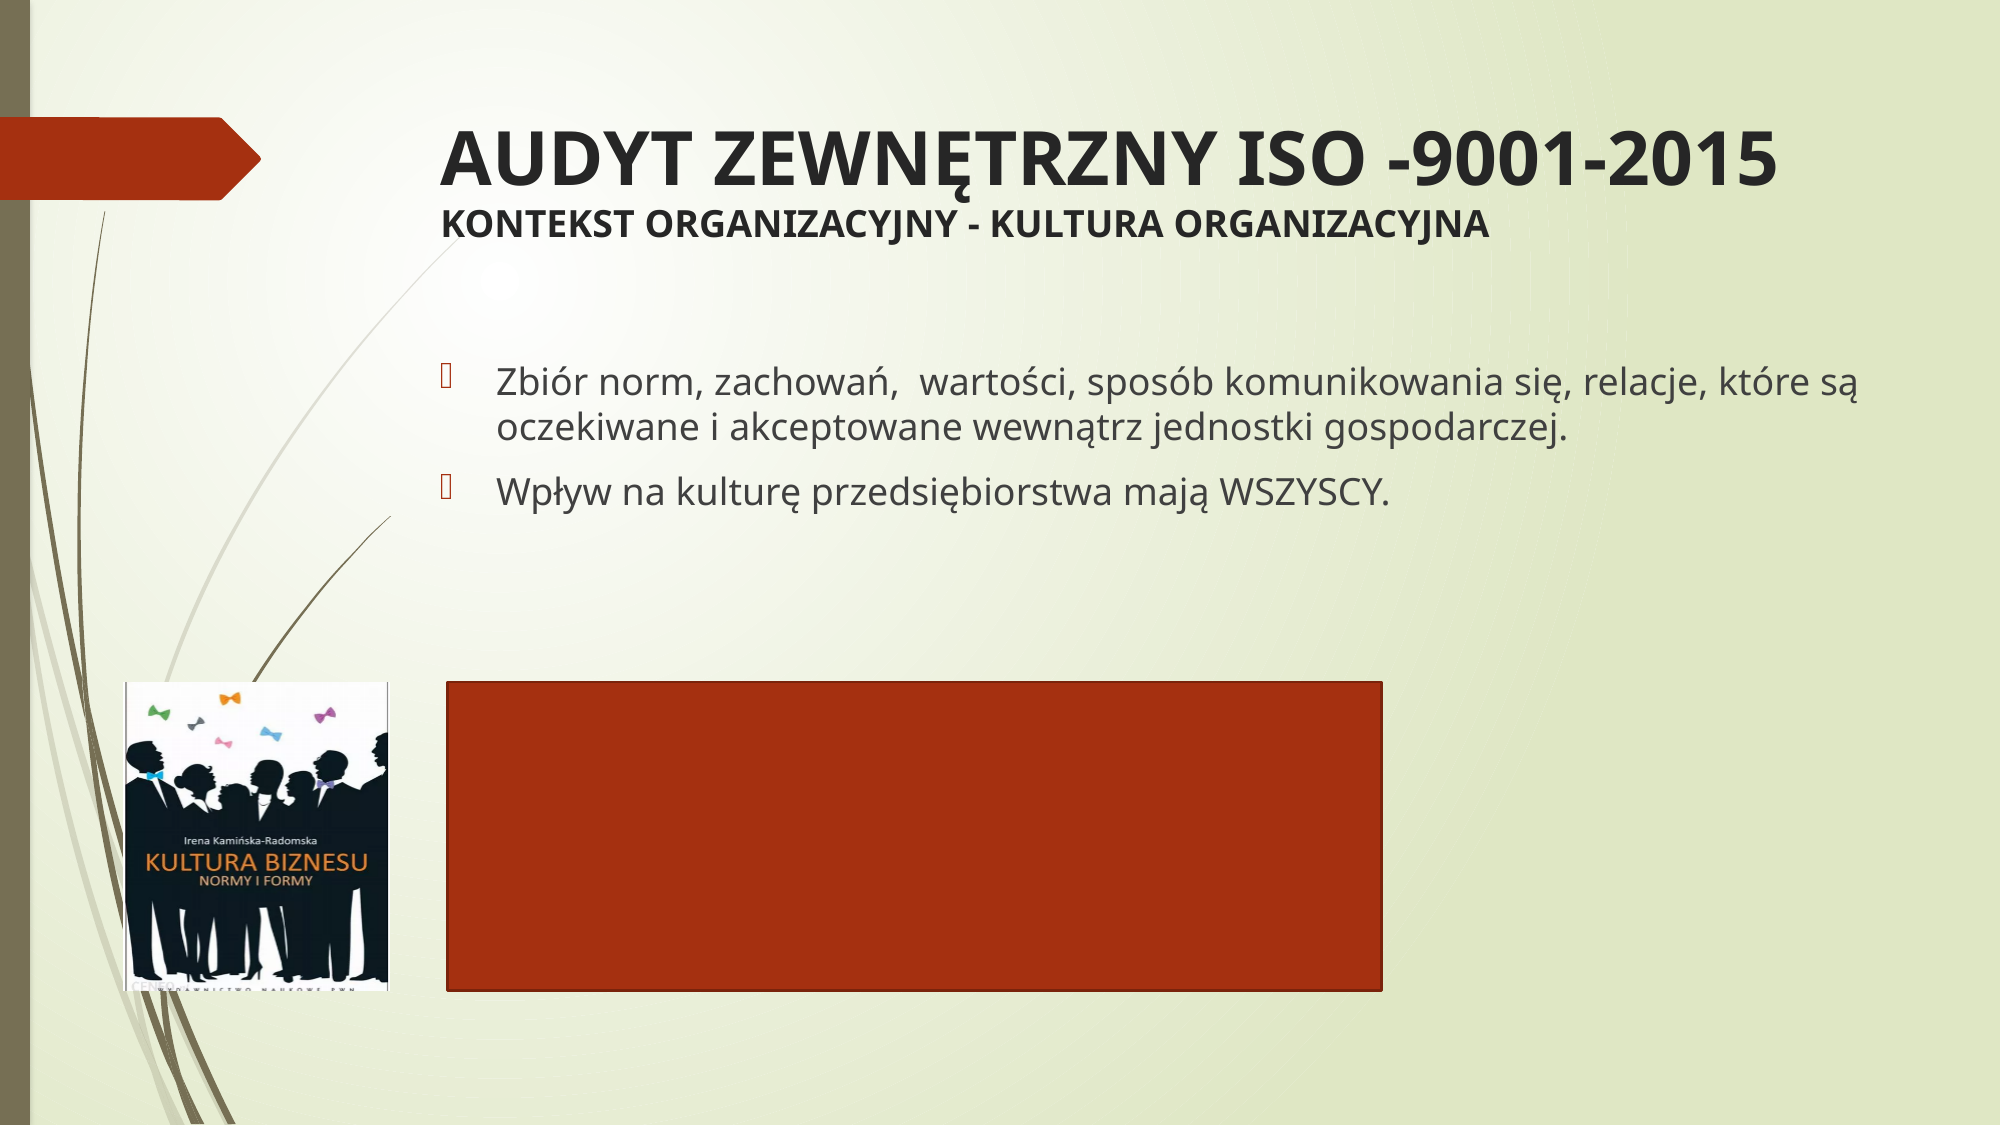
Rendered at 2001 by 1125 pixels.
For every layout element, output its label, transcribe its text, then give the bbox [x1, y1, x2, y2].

picture [123, 681, 390, 991]
title AUDYT ZEWNĘTRZNY ISO -9001-2015 KONTEKST ORGANIZACYJNY - KULTURA ORGANIZACYJNA [425, 102, 1888, 313]
text_box [446, 681, 1383, 992]
list Zbiór norm, zachowań, wartości, sposób komunikowania się, relacje, które są oczekiwane i akceptowane wewnątrz jednostki gospodarczej. Wpływ na kulturę przedsiębiorstwa mają WSZYSCY. [424, 350, 1888, 970]
